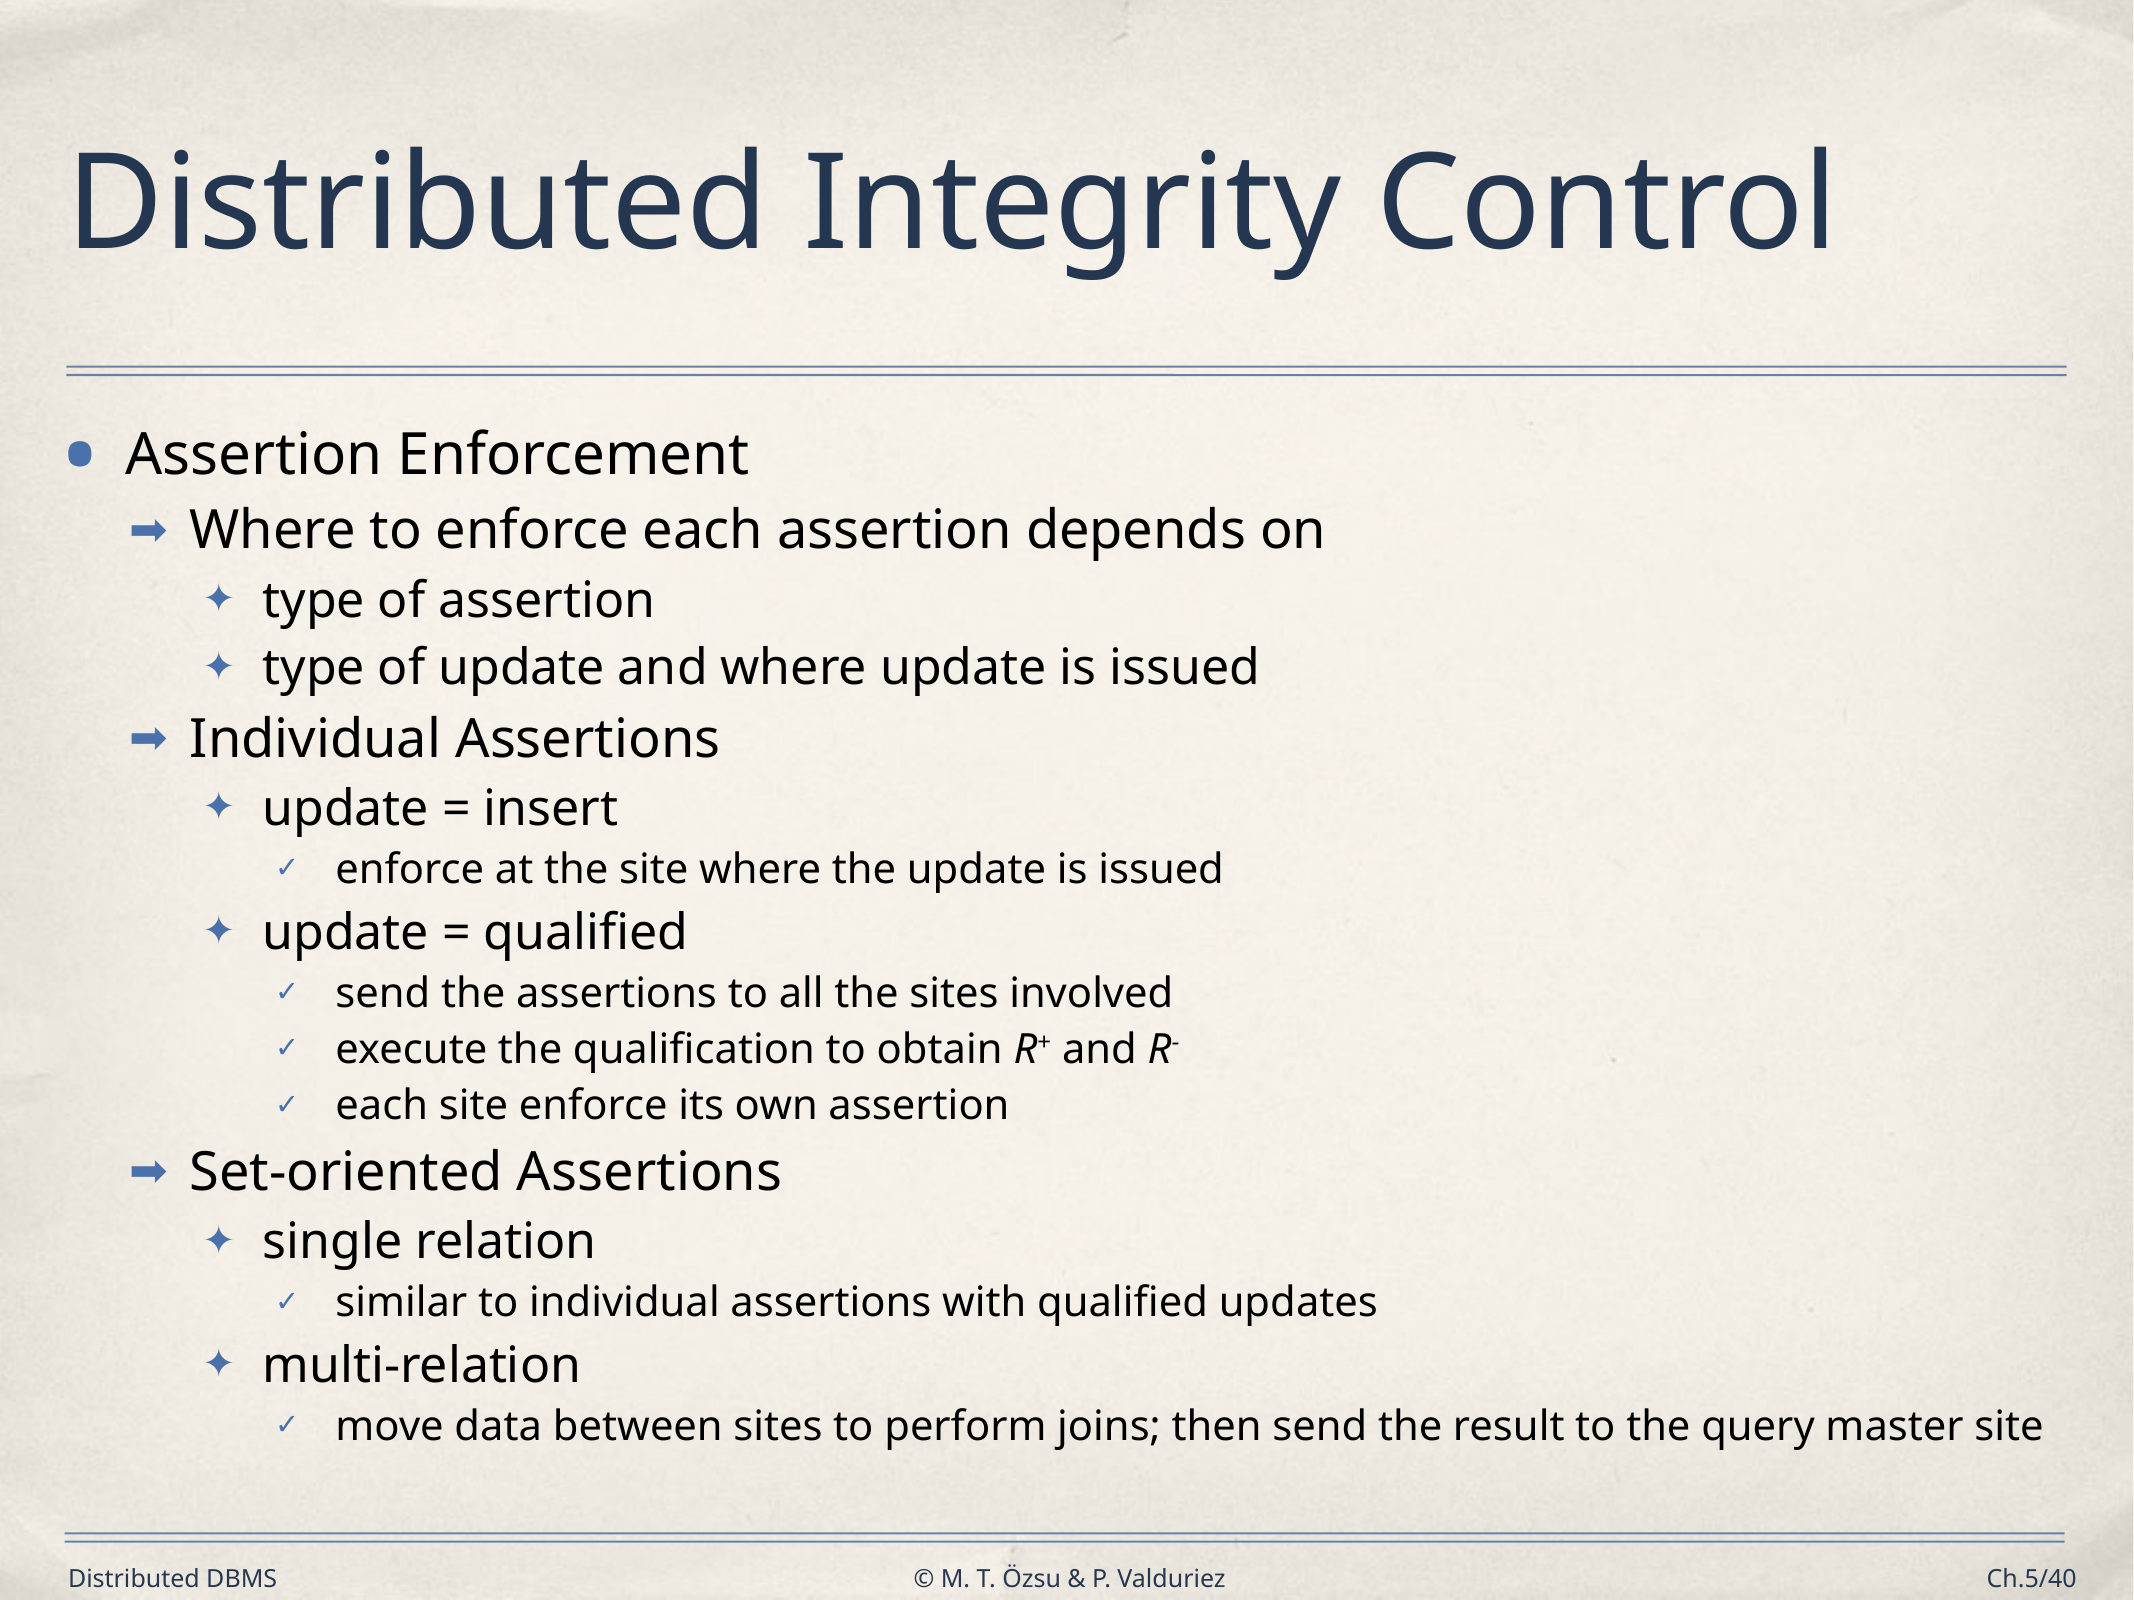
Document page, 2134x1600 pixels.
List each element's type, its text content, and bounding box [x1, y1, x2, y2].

title Distributed Integrity Control [58, 72, 2075, 338]
picture [0, 0, 2134, 1600]
list Assertion Enforcement Where to enforce each assertion depends on type of assertion type of update and where update is issued Individual Assertions update = insert enforce at the site where the update is issued update = qualified send the assertions to all the sites involved execute the qualification to obtain R+ and R- each site enforce its own assertion Set-oriented Assertions single relation similar to individual assertions with qualified updates multi-relation move data between sites to perform joins; then send the result to the query master site [56, 408, 2073, 1519]
